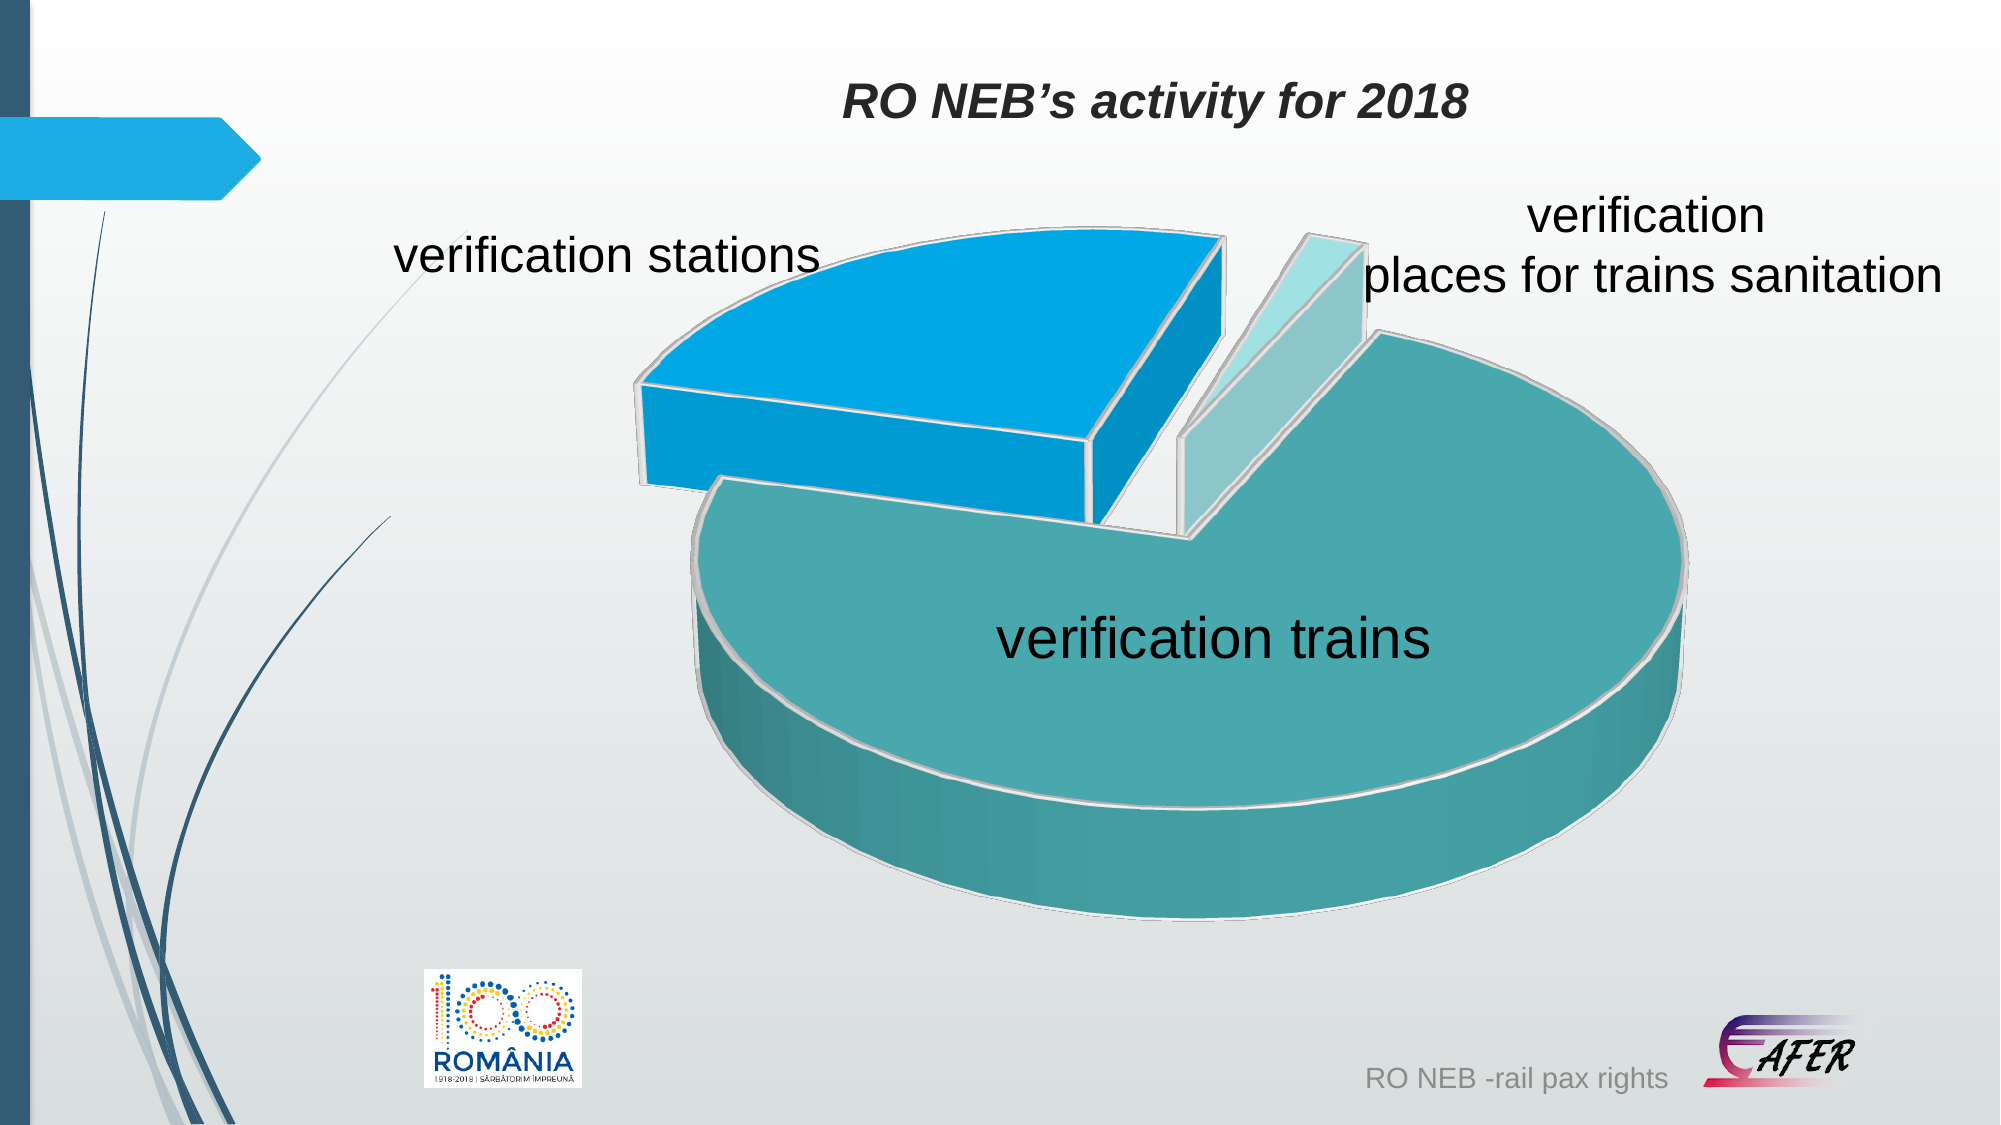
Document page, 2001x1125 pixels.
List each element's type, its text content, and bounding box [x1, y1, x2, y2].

chart [378, 219, 1887, 970]
picture [424, 969, 582, 1088]
title RO NEB’s activity for 2018 [424, 61, 1887, 144]
picture [1702, 1015, 1876, 1087]
text_box RO NEB -rail pax rights [1350, 1047, 1718, 1106]
text_box verification places for trains sanitation [1338, 174, 1968, 310]
